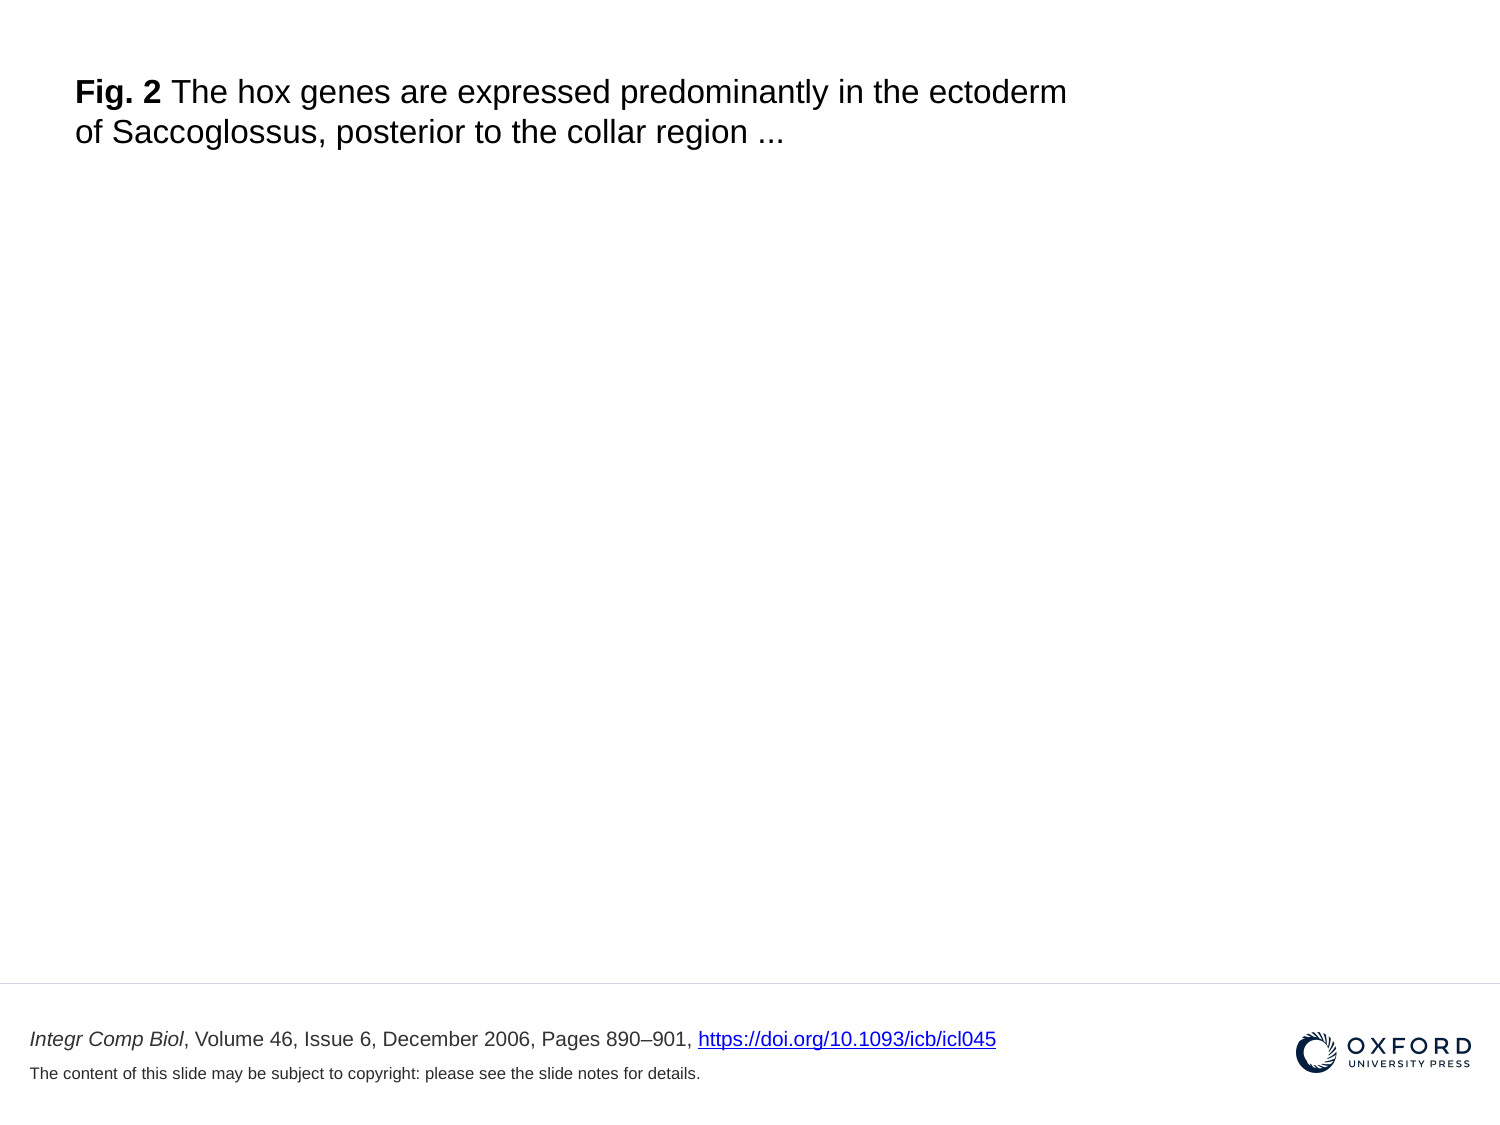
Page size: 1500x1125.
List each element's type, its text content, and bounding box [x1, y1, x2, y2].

footer Integr Comp Biol, Volume 46, Issue 6, December 2006, Pages 890–901, https://doi.org/10.1093/icb/icl045 The content of this slide may be subject to copyright: please see the slide notes for details. [0, 983, 1260, 1125]
title Fig. 2 The hox genes are expressed predominantly in the ectoderm of Saccoglossus, posterior to the collar region ... [75, 69, 1078, 171]
picture [1296, 1032, 1471, 1073]
